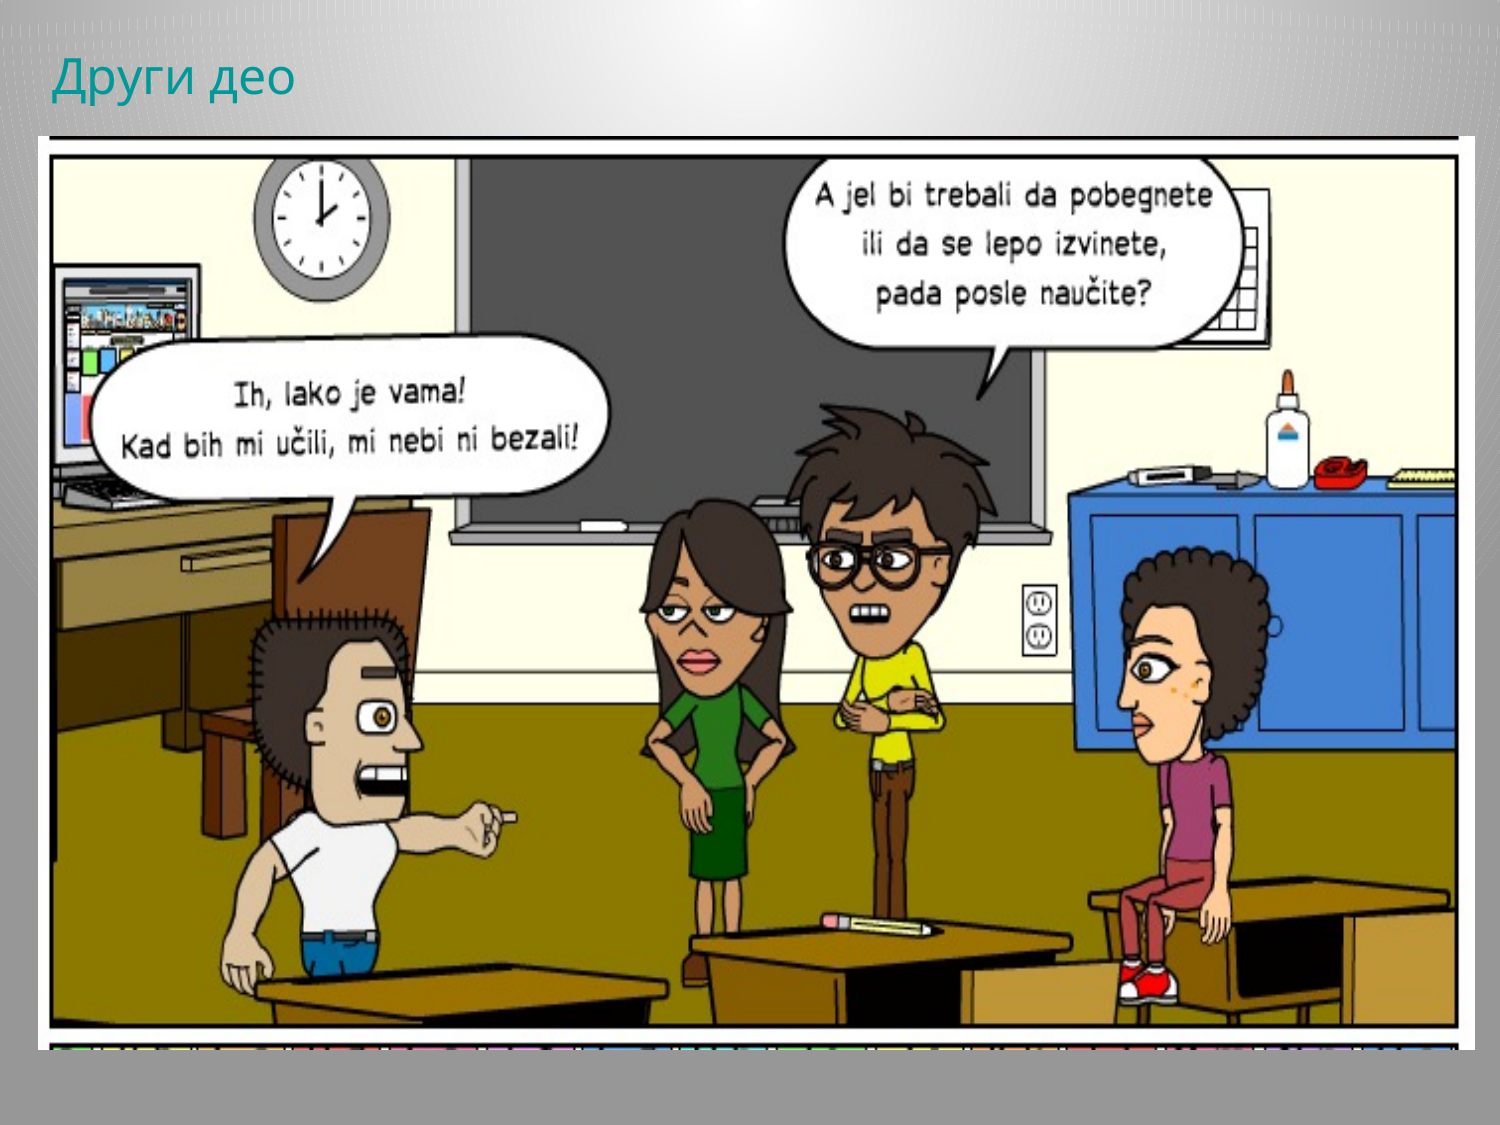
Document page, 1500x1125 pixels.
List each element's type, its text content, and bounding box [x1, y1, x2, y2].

picture [37, 135, 1476, 1051]
text_box Други део [37, 37, 325, 113]
